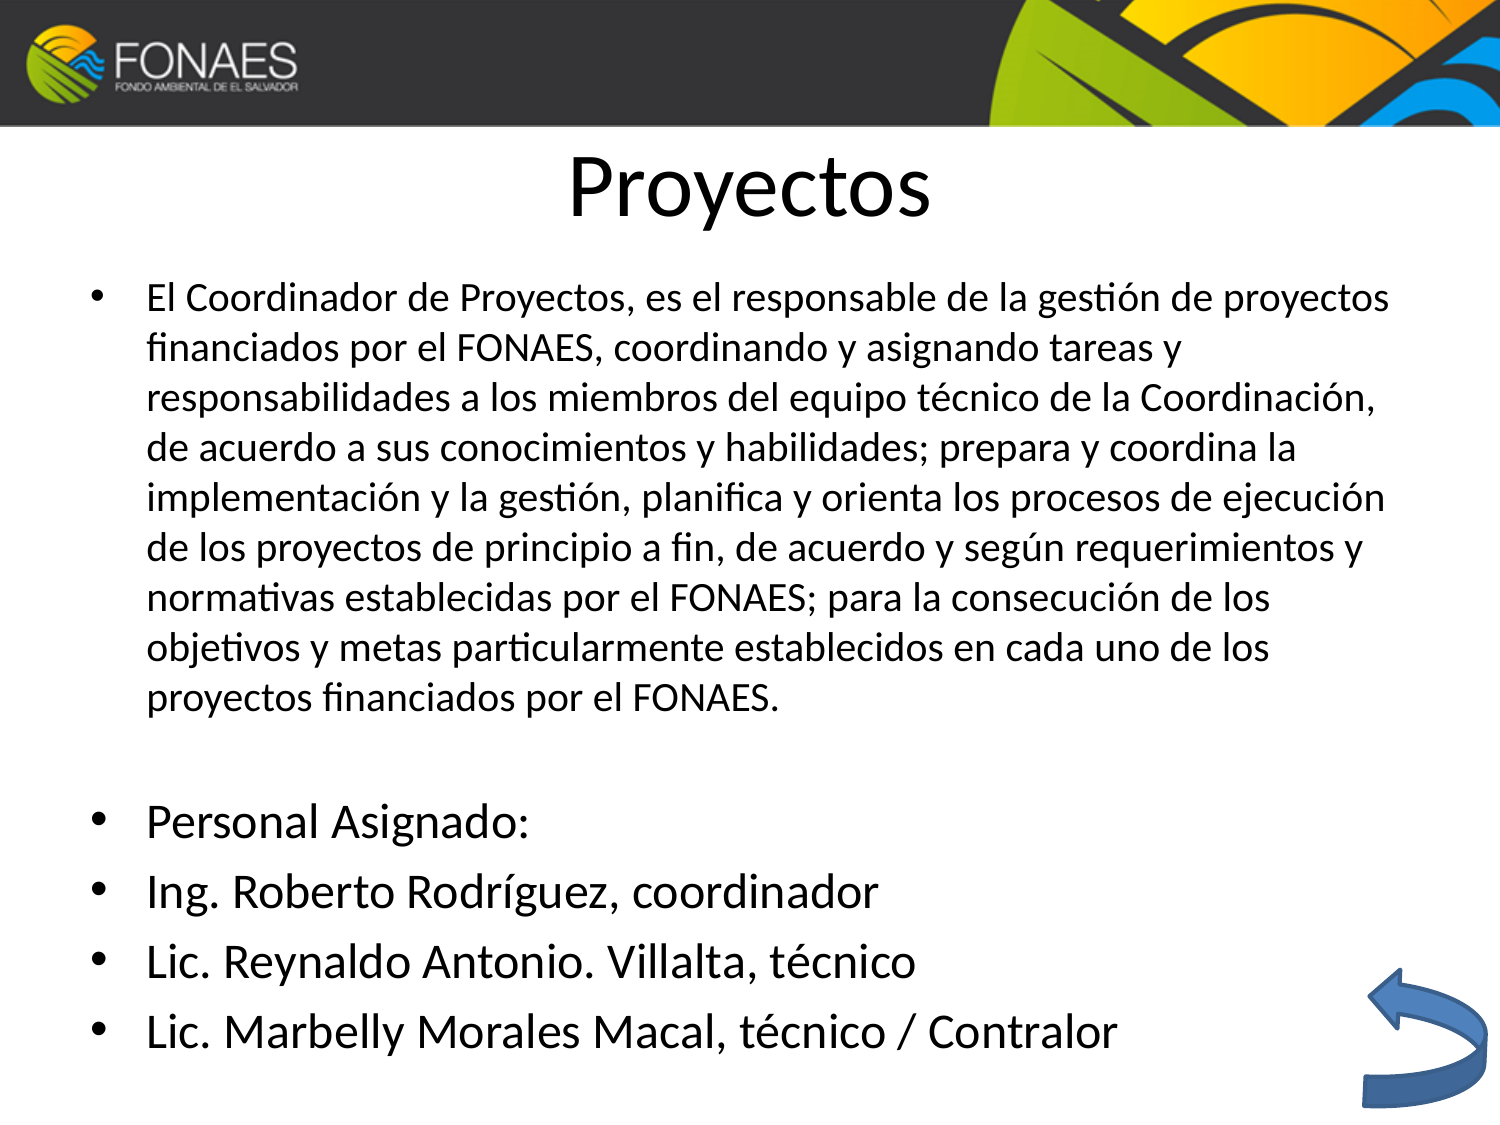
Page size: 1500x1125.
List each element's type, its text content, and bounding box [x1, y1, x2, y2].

text_box [1362, 967, 1488, 1109]
picture [0, 0, 1500, 127]
list El Coordinador de Proyectos, es el responsable de la gestión de proyectos financiados por el FONAES, coordinando y asignando tareas y responsabilidades a los miembros del equipo técnico de la Coordinación, de acuerdo a sus conocimientos y habilidades; prepara y coordina la implementación y la gestión, planifica y orienta los procesos de ejecución de los proyectos de principio a fin, de acuerdo y según requerimientos y normativas establecidas por el FONAES; para la consecución de los objetivos y metas particularmente establecidos en cada uno de los proyectos financiados por el FONAES. Personal Asignado: Ing. Roberto Rodríguez, coordinador Lic. Reynaldo Antonio. Villalta, técnico Lic. Marbelly Morales Macal, técnico / Contralor [74, 262, 1426, 1006]
title Proyectos [74, 136, 1426, 233]
